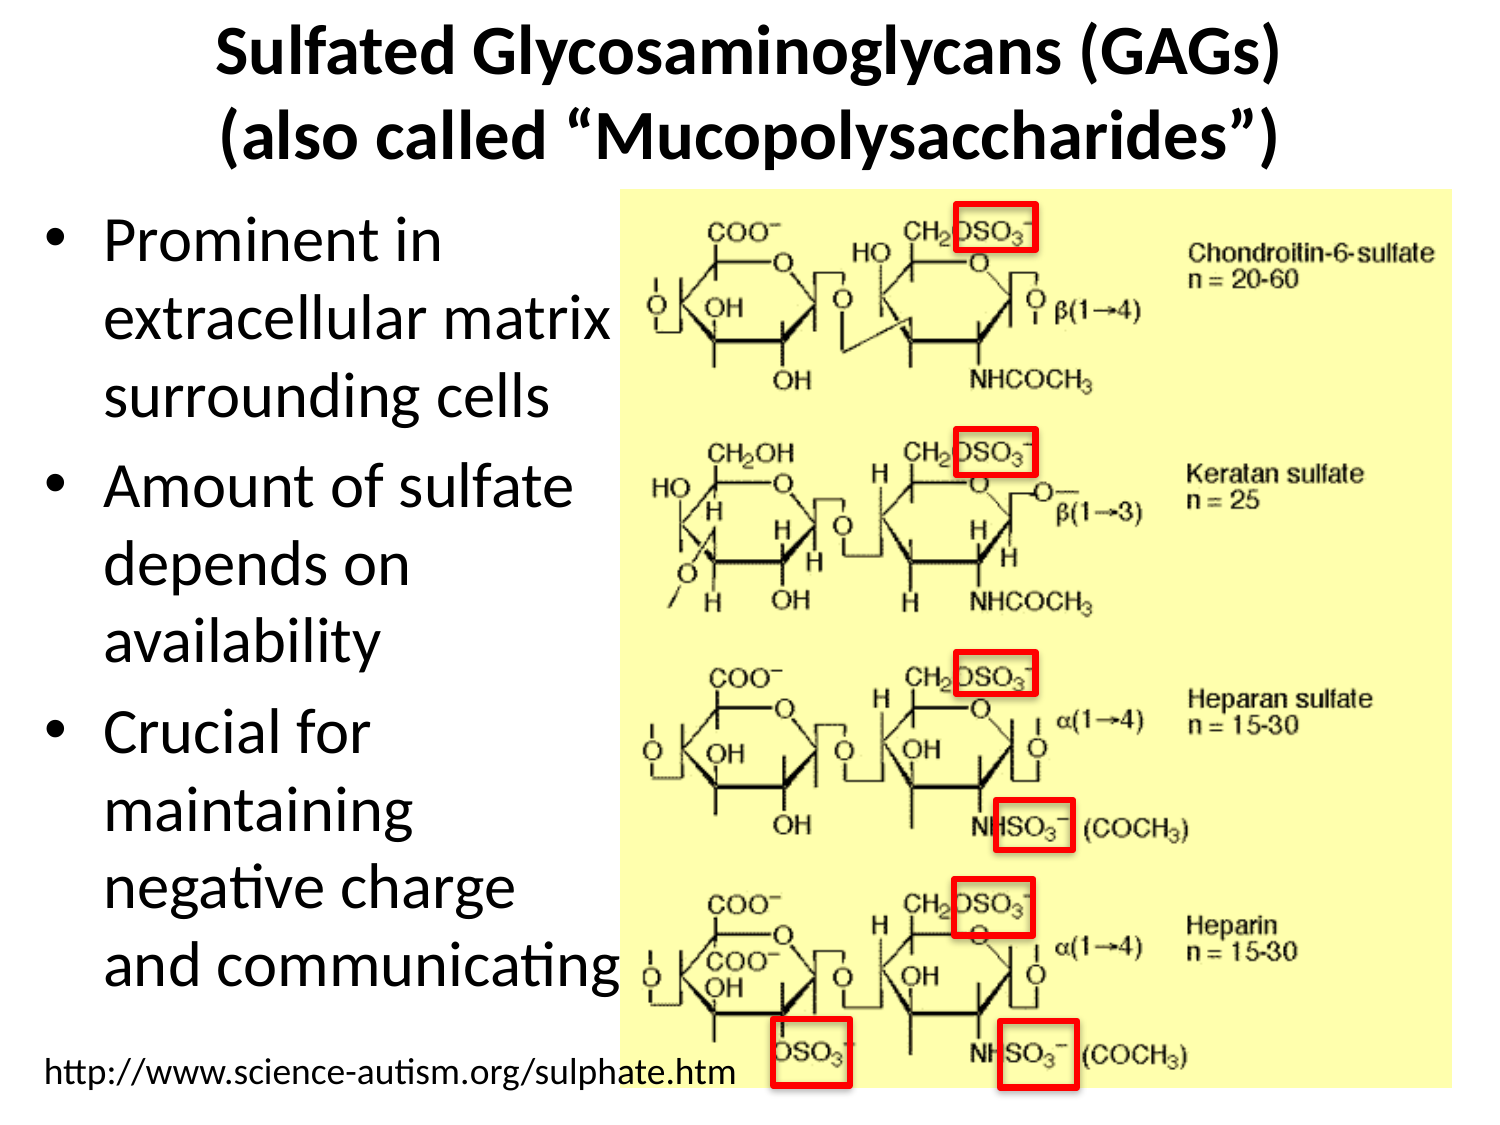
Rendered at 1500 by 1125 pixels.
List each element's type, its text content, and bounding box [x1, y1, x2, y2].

text_box http://www.science-autism.org/sulphate.htm [29, 1039, 763, 1100]
title Sulfated Glycosaminoglycans (GAGs) (also called “Mucopolysaccharides”) [75, 0, 1425, 183]
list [219, 189, 1500, 1088]
text_box Prominent in extracellular matrix surrounding cells Amount of sulfate depends on availability Crucial for maintaining negative charge and communicating [29, 189, 217, 1015]
